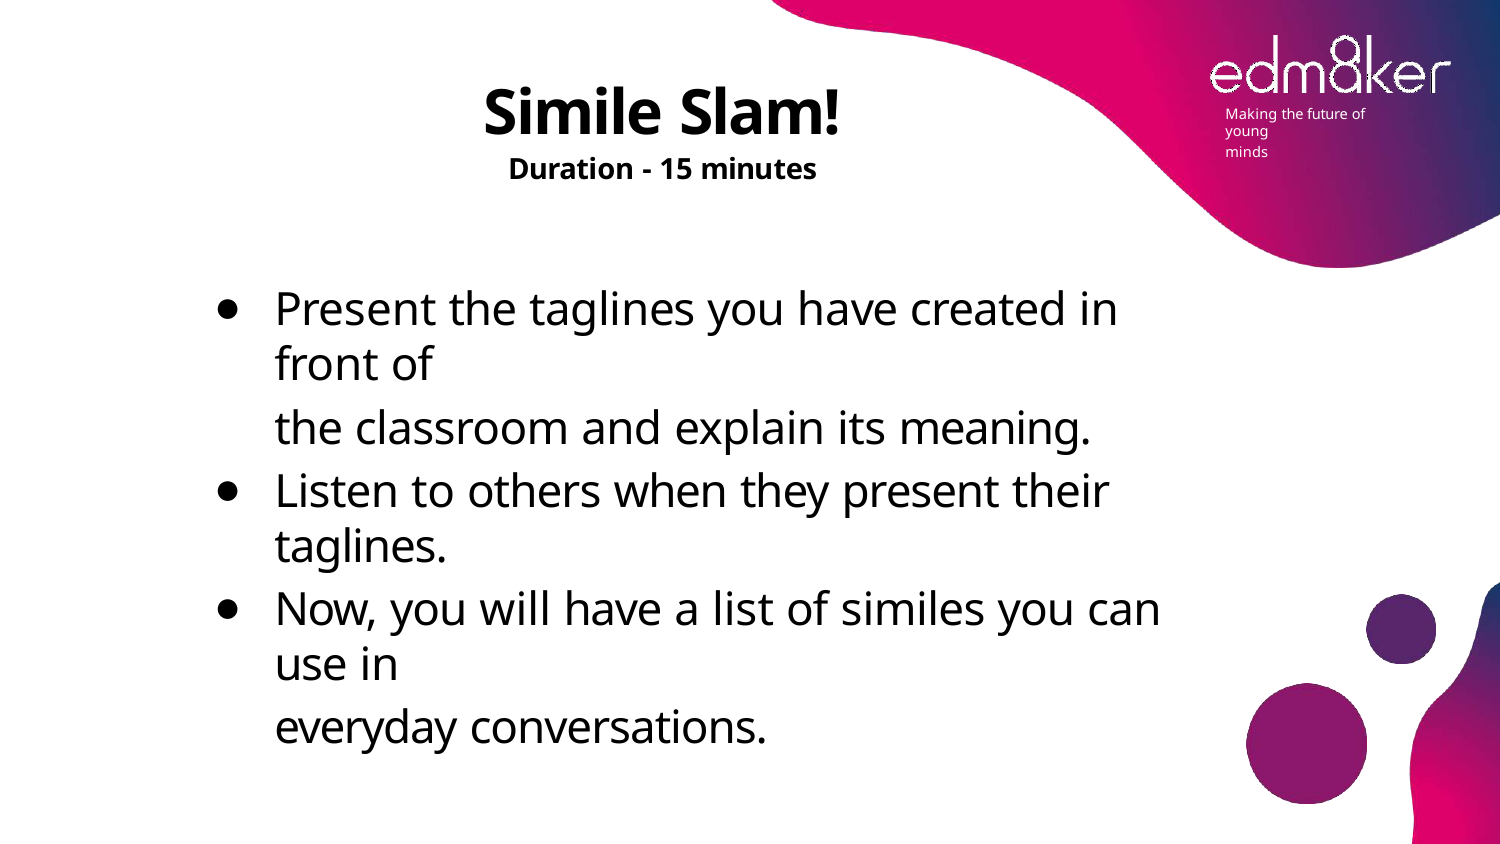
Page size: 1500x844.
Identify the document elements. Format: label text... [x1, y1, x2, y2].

text_box Present the taglines you have created in front of the classroom and explain its meaning. Listen to others when they present their taglines. Now, you will have a list of similes you can use in everyday conversations. [211, 269, 1201, 753]
picture [1366, 581, 1500, 844]
picture [1246, 683, 1367, 804]
picture [770, 0, 1500, 268]
text_box Making the future of young minds [1223, 99, 1404, 161]
title Simile Slam! Duration - 15 minutes [477, 64, 848, 214]
